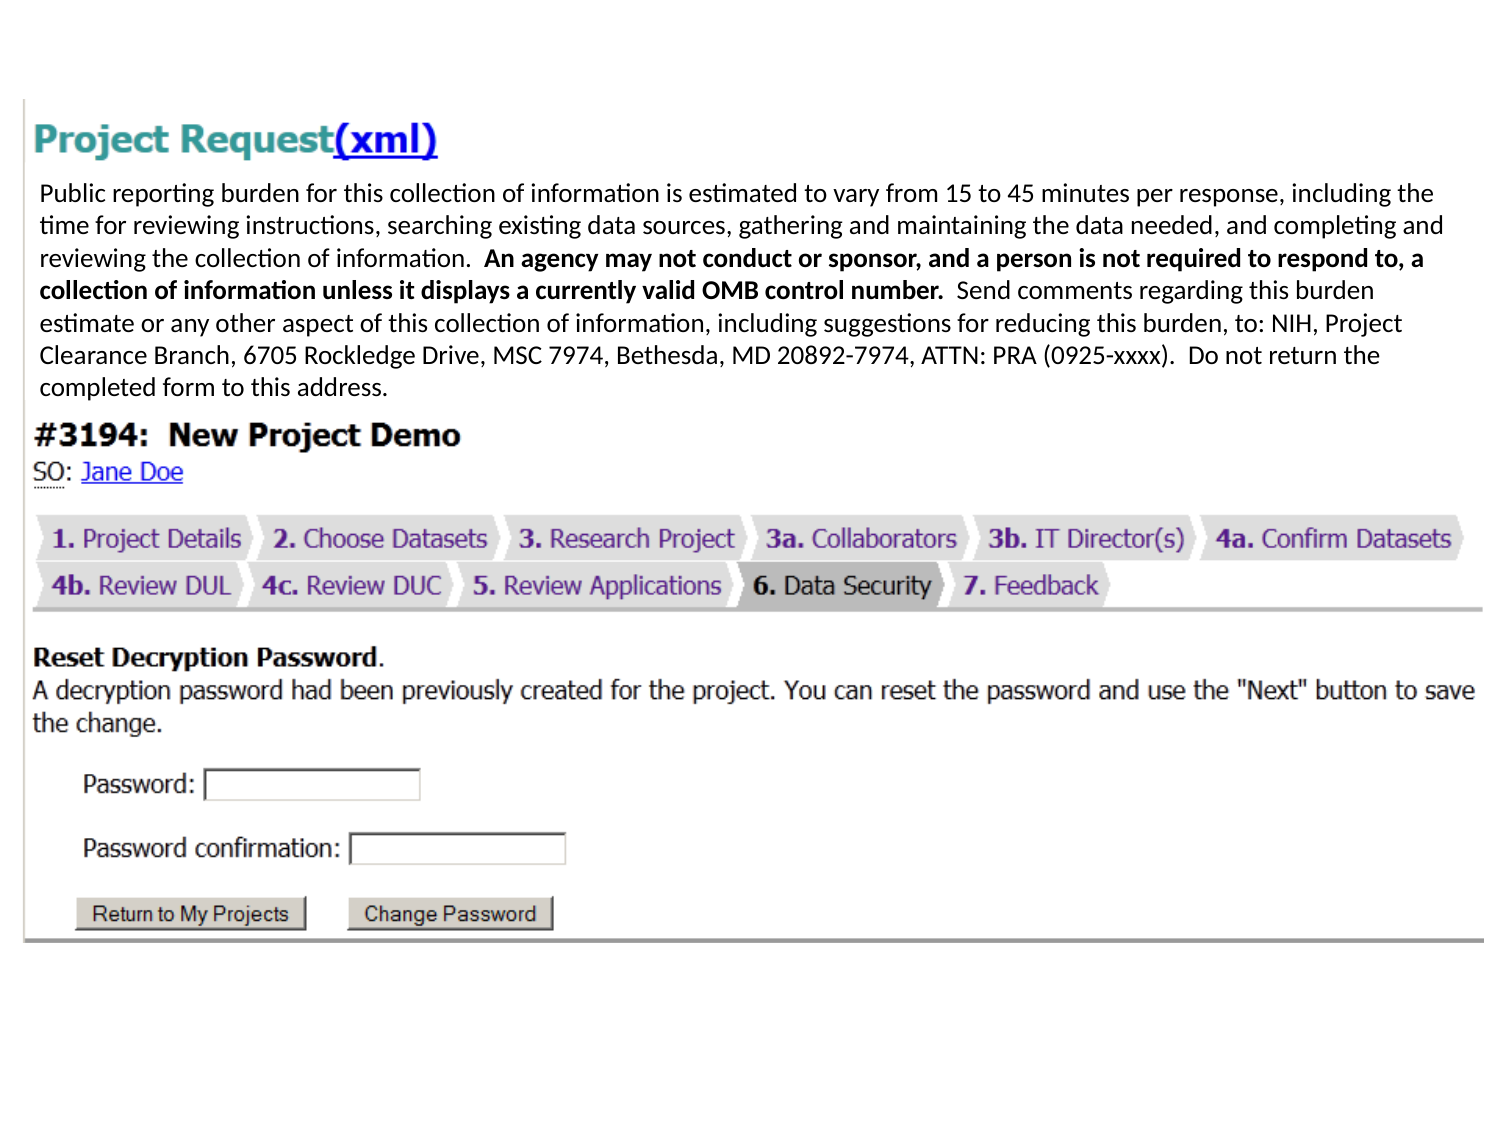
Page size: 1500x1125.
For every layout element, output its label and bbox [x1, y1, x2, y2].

picture [22, 99, 1484, 944]
